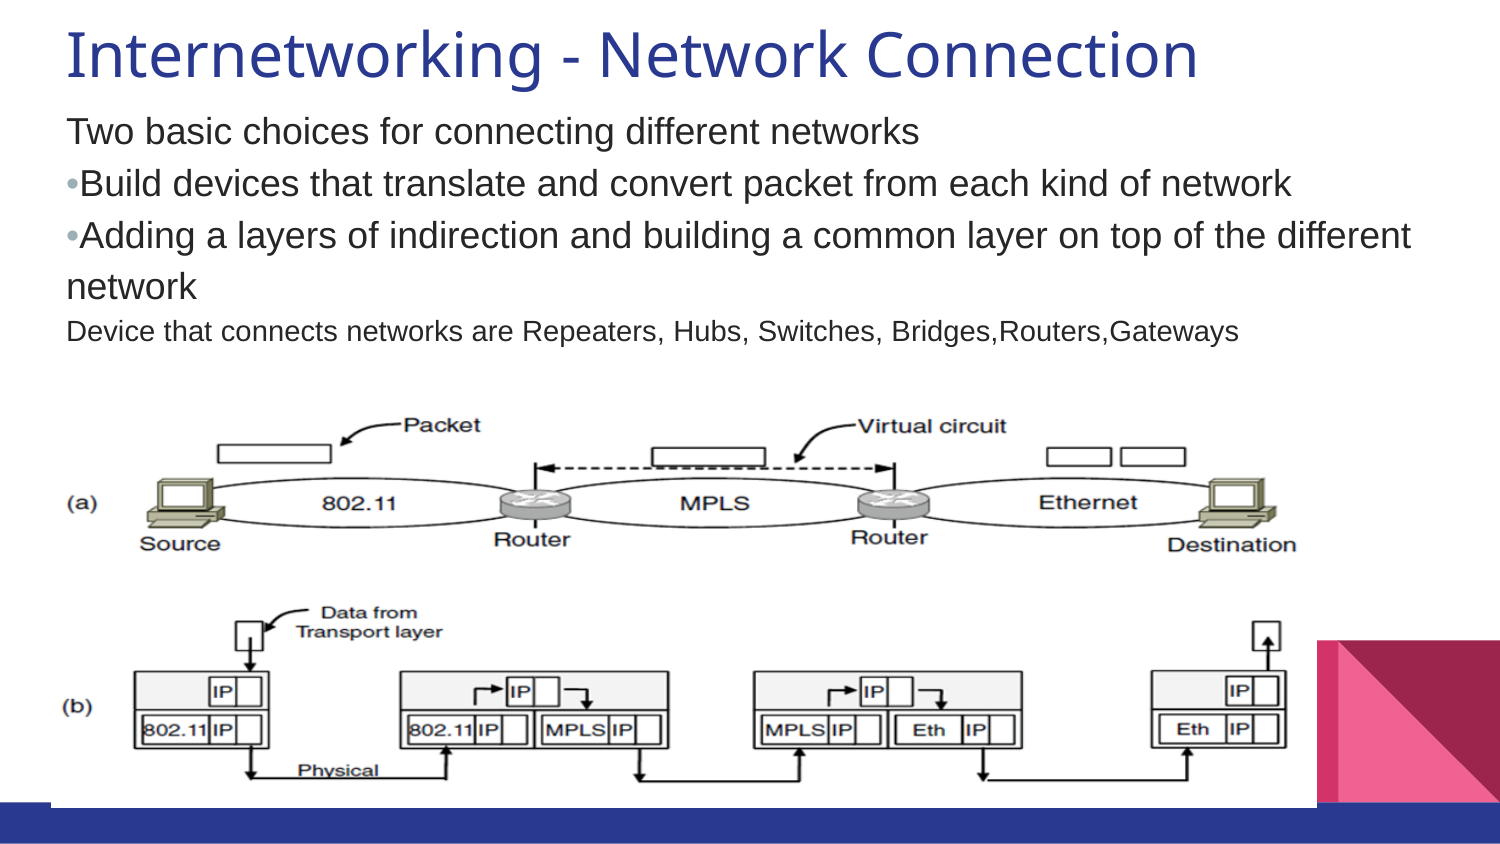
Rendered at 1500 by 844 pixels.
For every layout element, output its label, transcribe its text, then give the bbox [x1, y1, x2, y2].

list Two basic choices for connecting different networks •Build devices that translate and convert packet from each kind of network •Adding a layers of indirection and building a common layer on top of the different network Device that connects networks are Repeaters, Hubs, Switches, Bridges,Routers,Gateways [51, 85, 1449, 634]
picture [50, 380, 1317, 808]
title Internetworking - Network Connection [51, 0, 1449, 85]
